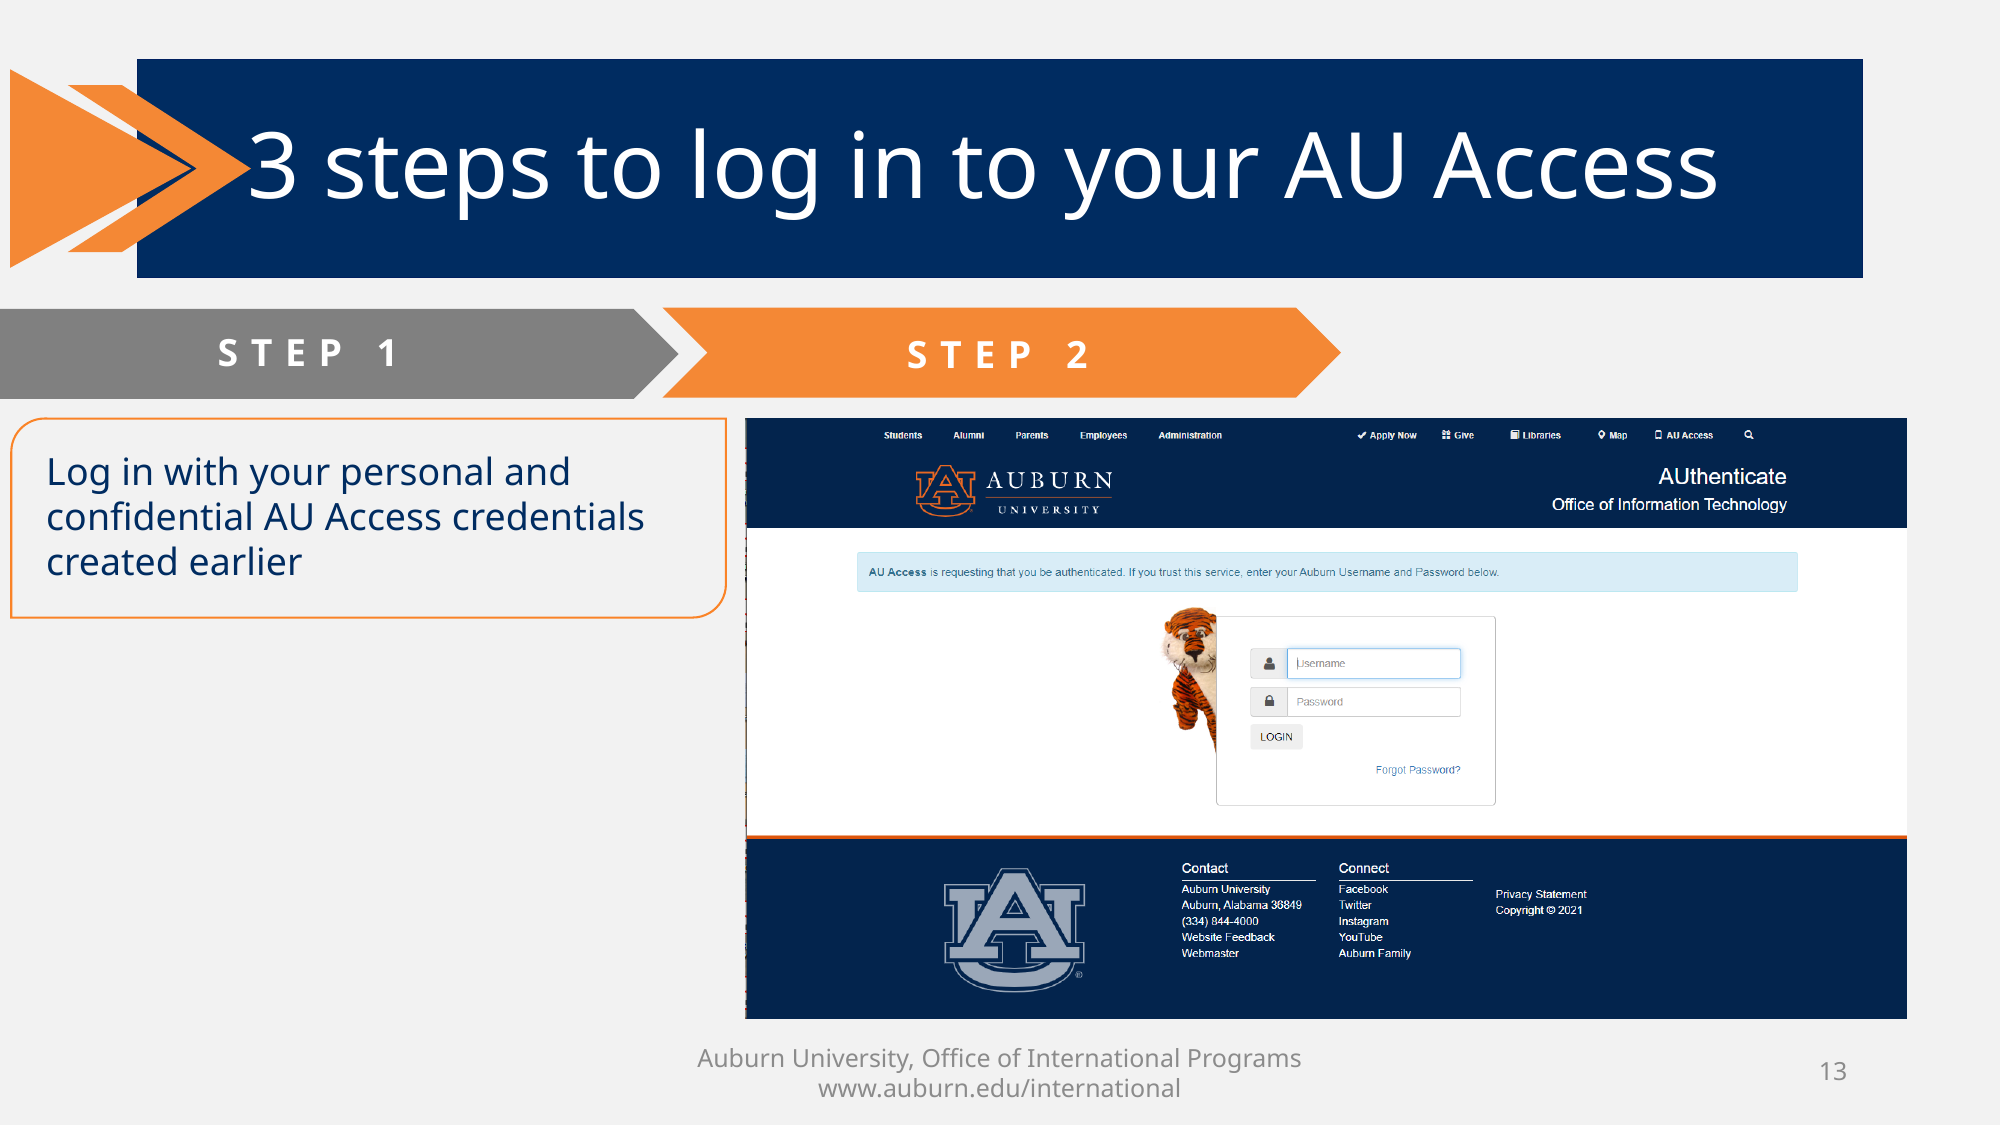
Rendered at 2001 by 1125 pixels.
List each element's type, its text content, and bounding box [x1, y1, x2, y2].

title 3 steps to log in to your AU Access [137, 59, 1863, 278]
text_box [67, 85, 251, 253]
text_box [10, 69, 192, 268]
text_box STEP 1 [203, 321, 414, 382]
slide_number 13 [1412, 1042, 1863, 1103]
picture [745, 418, 1907, 1019]
text_box STEP 2 [892, 323, 1103, 384]
text_box [10, 417, 727, 619]
text_box [0, 307, 681, 400]
footer Auburn University, Office of International Programs www.auburn.edu/international [662, 1042, 1338, 1103]
text_box [659, 306, 1343, 399]
